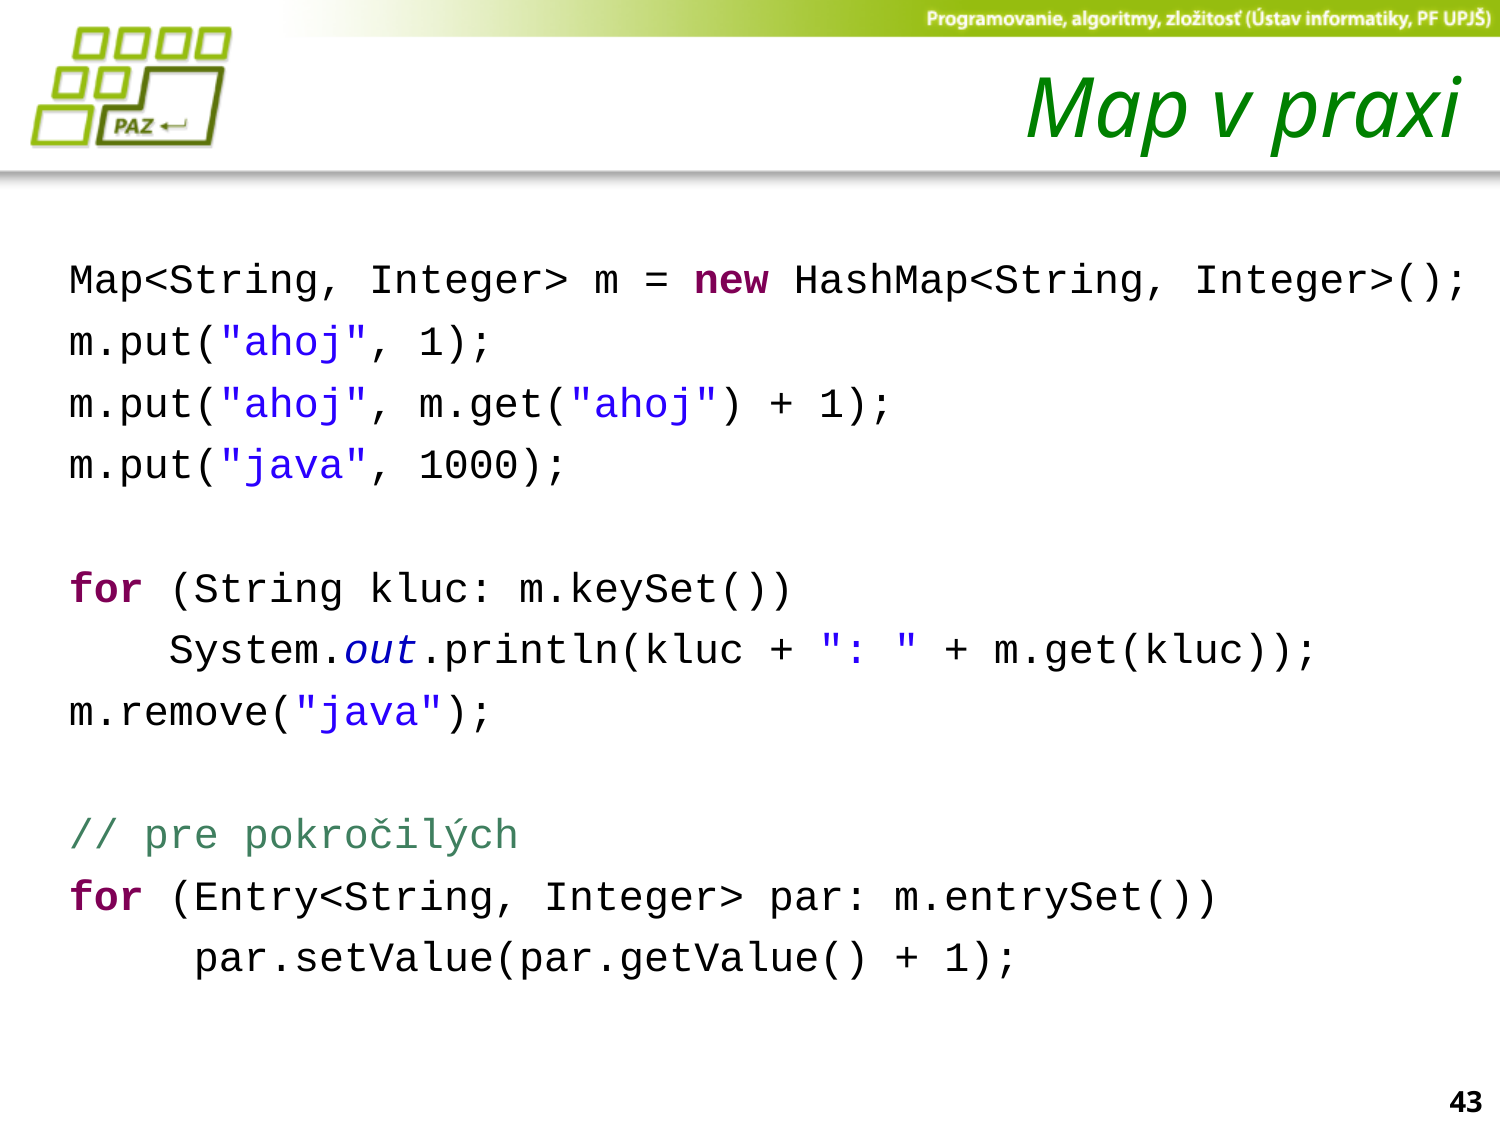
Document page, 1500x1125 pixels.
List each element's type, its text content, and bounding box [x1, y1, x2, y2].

title Map v praxi [343, 46, 1477, 135]
list Map<String, Integer> m = new HashMap<String, Integer>(); m.put("ahoj", 1); m.put("ahoj", m.get("ahoj") + 1); m.put("java", 1000); for (String kluc: m.keySet()) System.out.println(kluc + ": " + m.get(kluc)); m.remove("java"); // pre pokročilých for (Entry<String, Integer> par: m.entrySet()) par.setValue(par.getValue() + 1); [53, 250, 1500, 1039]
picture [0, 0, 1500, 1125]
